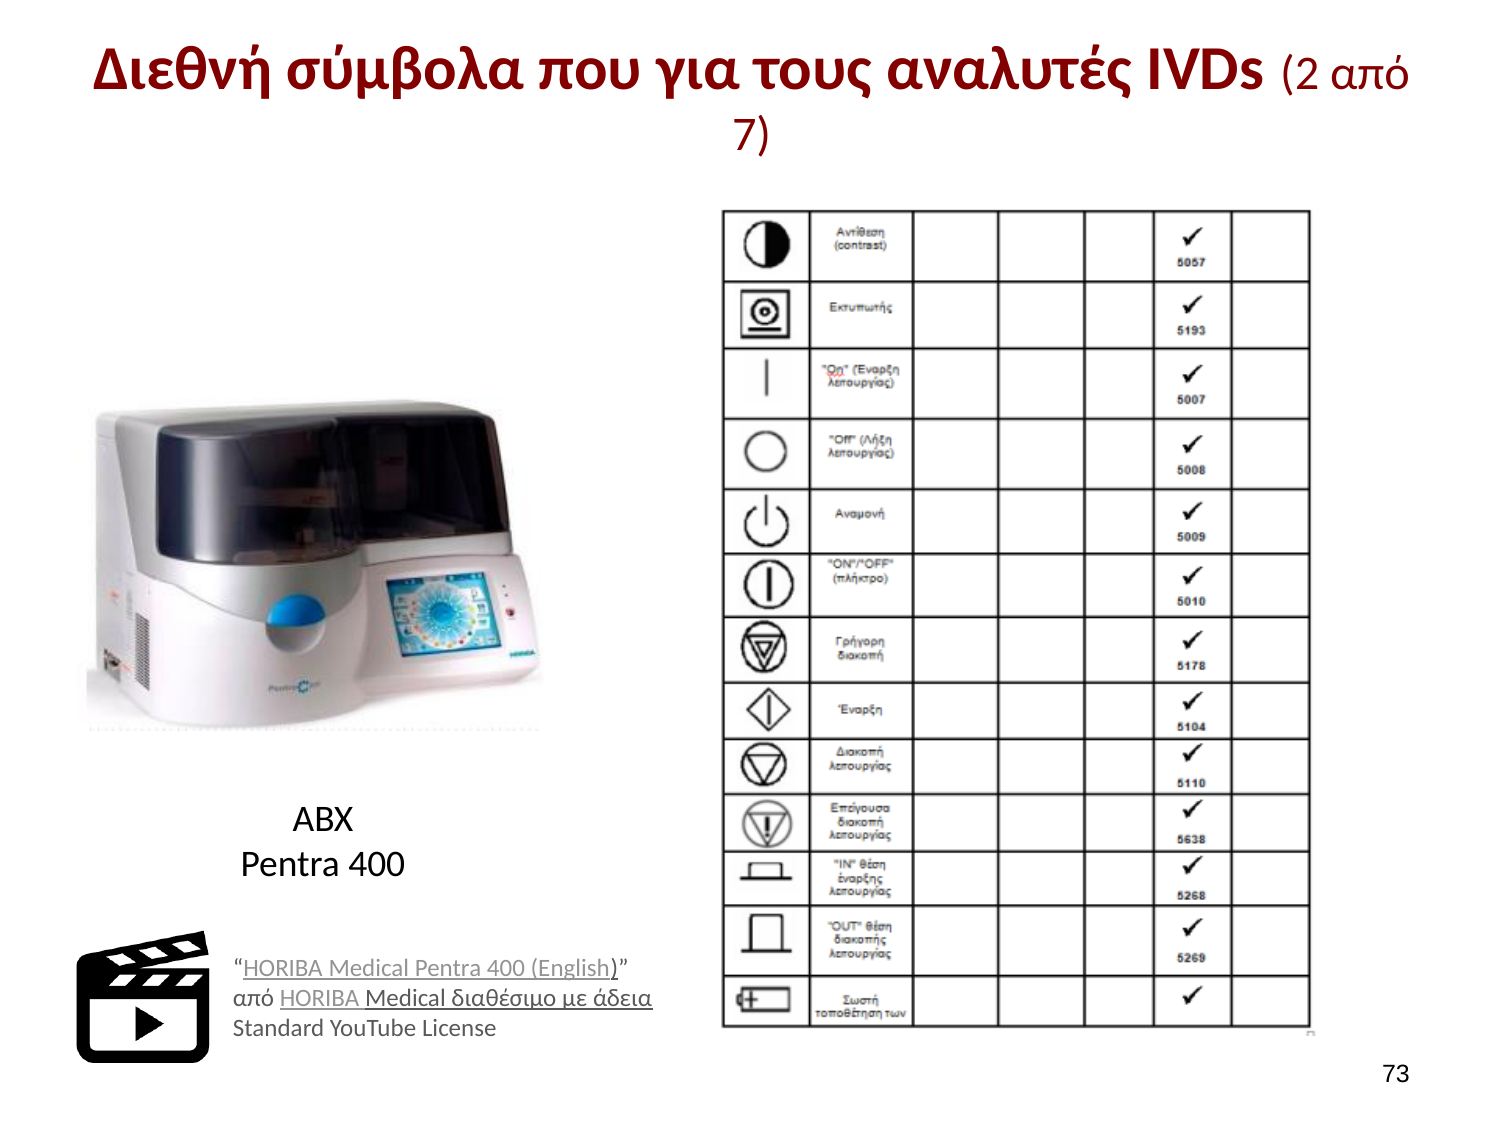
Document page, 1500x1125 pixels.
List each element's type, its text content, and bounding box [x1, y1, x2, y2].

picture [714, 200, 1318, 1036]
text_box ABX Pentra 400 [225, 786, 421, 892]
title Διεθνή σύμβολα που για τους αναλυτές IVDs (2 από 7) [76, 19, 1427, 169]
text_box “HORIBA Medical Pentra 400 (English)” από HORIBA Medical διαθέσιμο με άδεια Standard YouTube License [229, 944, 680, 1079]
picture [76, 396, 545, 732]
slide_number 72 [1074, 1042, 1425, 1103]
picture [60, 914, 225, 1079]
